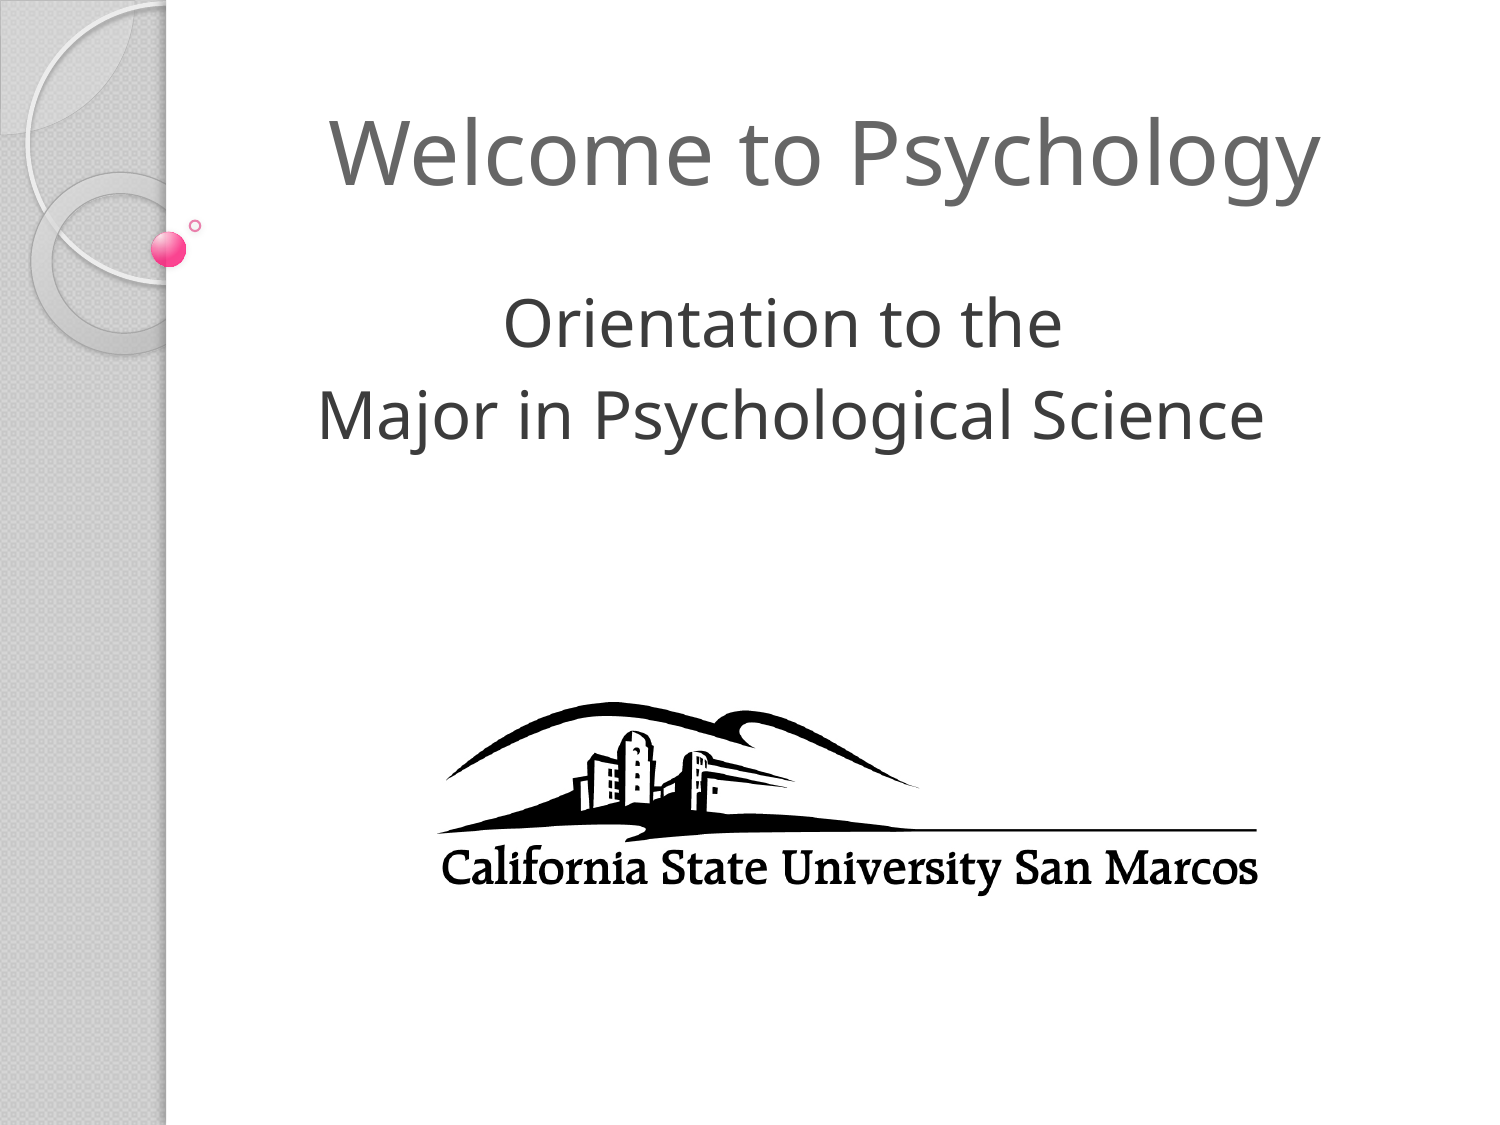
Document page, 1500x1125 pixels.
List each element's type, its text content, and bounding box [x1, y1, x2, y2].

title Welcome to Psychology [187, 17, 1463, 281]
subtitle Orientation to the Major in Psychological Science [264, 280, 1315, 568]
picture [436, 702, 1259, 959]
